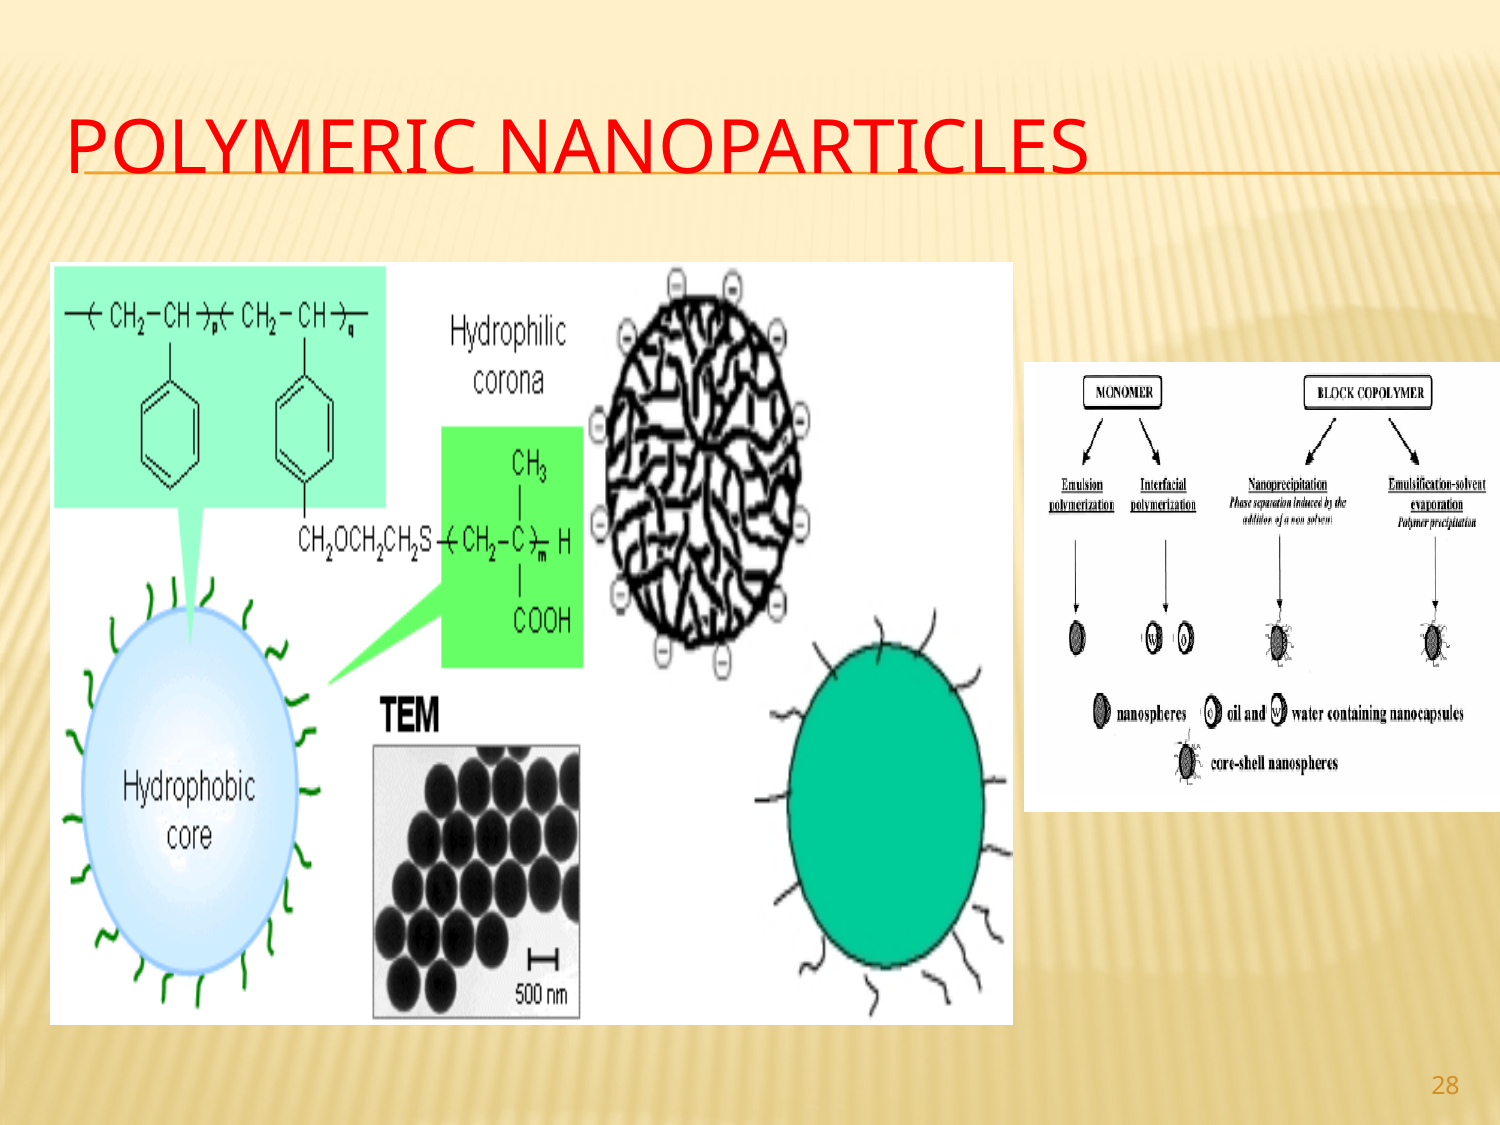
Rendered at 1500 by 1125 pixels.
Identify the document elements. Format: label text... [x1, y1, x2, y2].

picture [49, 262, 1013, 1026]
title Polymeric Nanoparticles [50, 75, 1475, 213]
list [1024, 362, 1500, 812]
slide_number 28 [1350, 1061, 1475, 1103]
